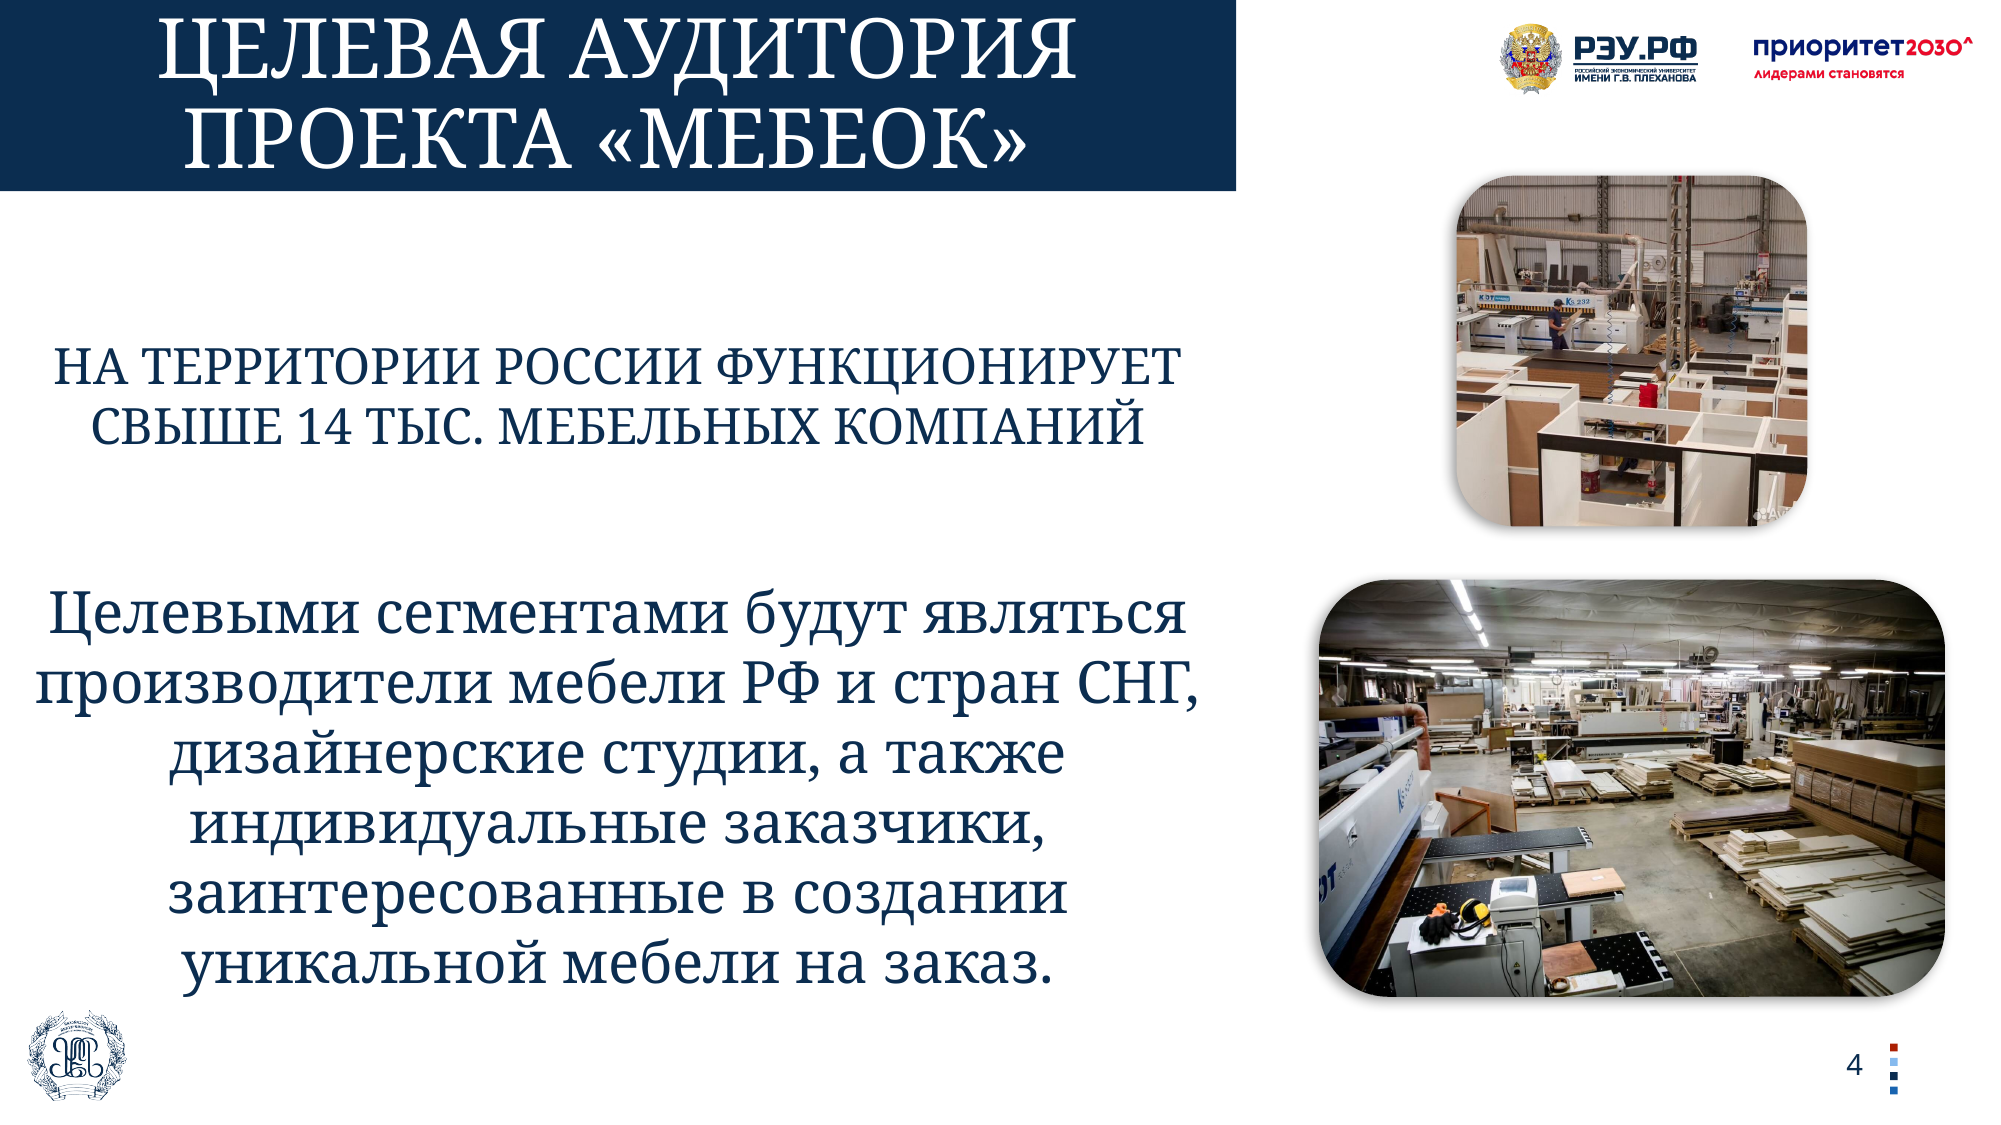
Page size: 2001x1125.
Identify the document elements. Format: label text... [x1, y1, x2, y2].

list ЦЕЛЕВАЯ АУДИТОРИЯ ПРОЕКТА «МЕБЕОК» [0, 0, 1237, 192]
picture [1319, 579, 1945, 997]
text_box Целевыми сегментами будут являться производители мебели РФ и стран СНГ, дизайнерские студии, а также индивидуальные заказчики, заинтересованные в создании уникальной мебели на заказ. [0, 567, 1237, 1003]
picture [1488, 0, 1708, 123]
picture [1754, 37, 1973, 81]
picture [27, 1010, 127, 1101]
text_box НА ТЕРРИТОРИИ РОССИИ ФУНКЦИОНИРУЕТ СВЫШЕ 14 ТЫС. МЕБЕЛЬНЫХ КОМПАНИЙ [0, 326, 1237, 462]
picture [1456, 175, 1808, 527]
